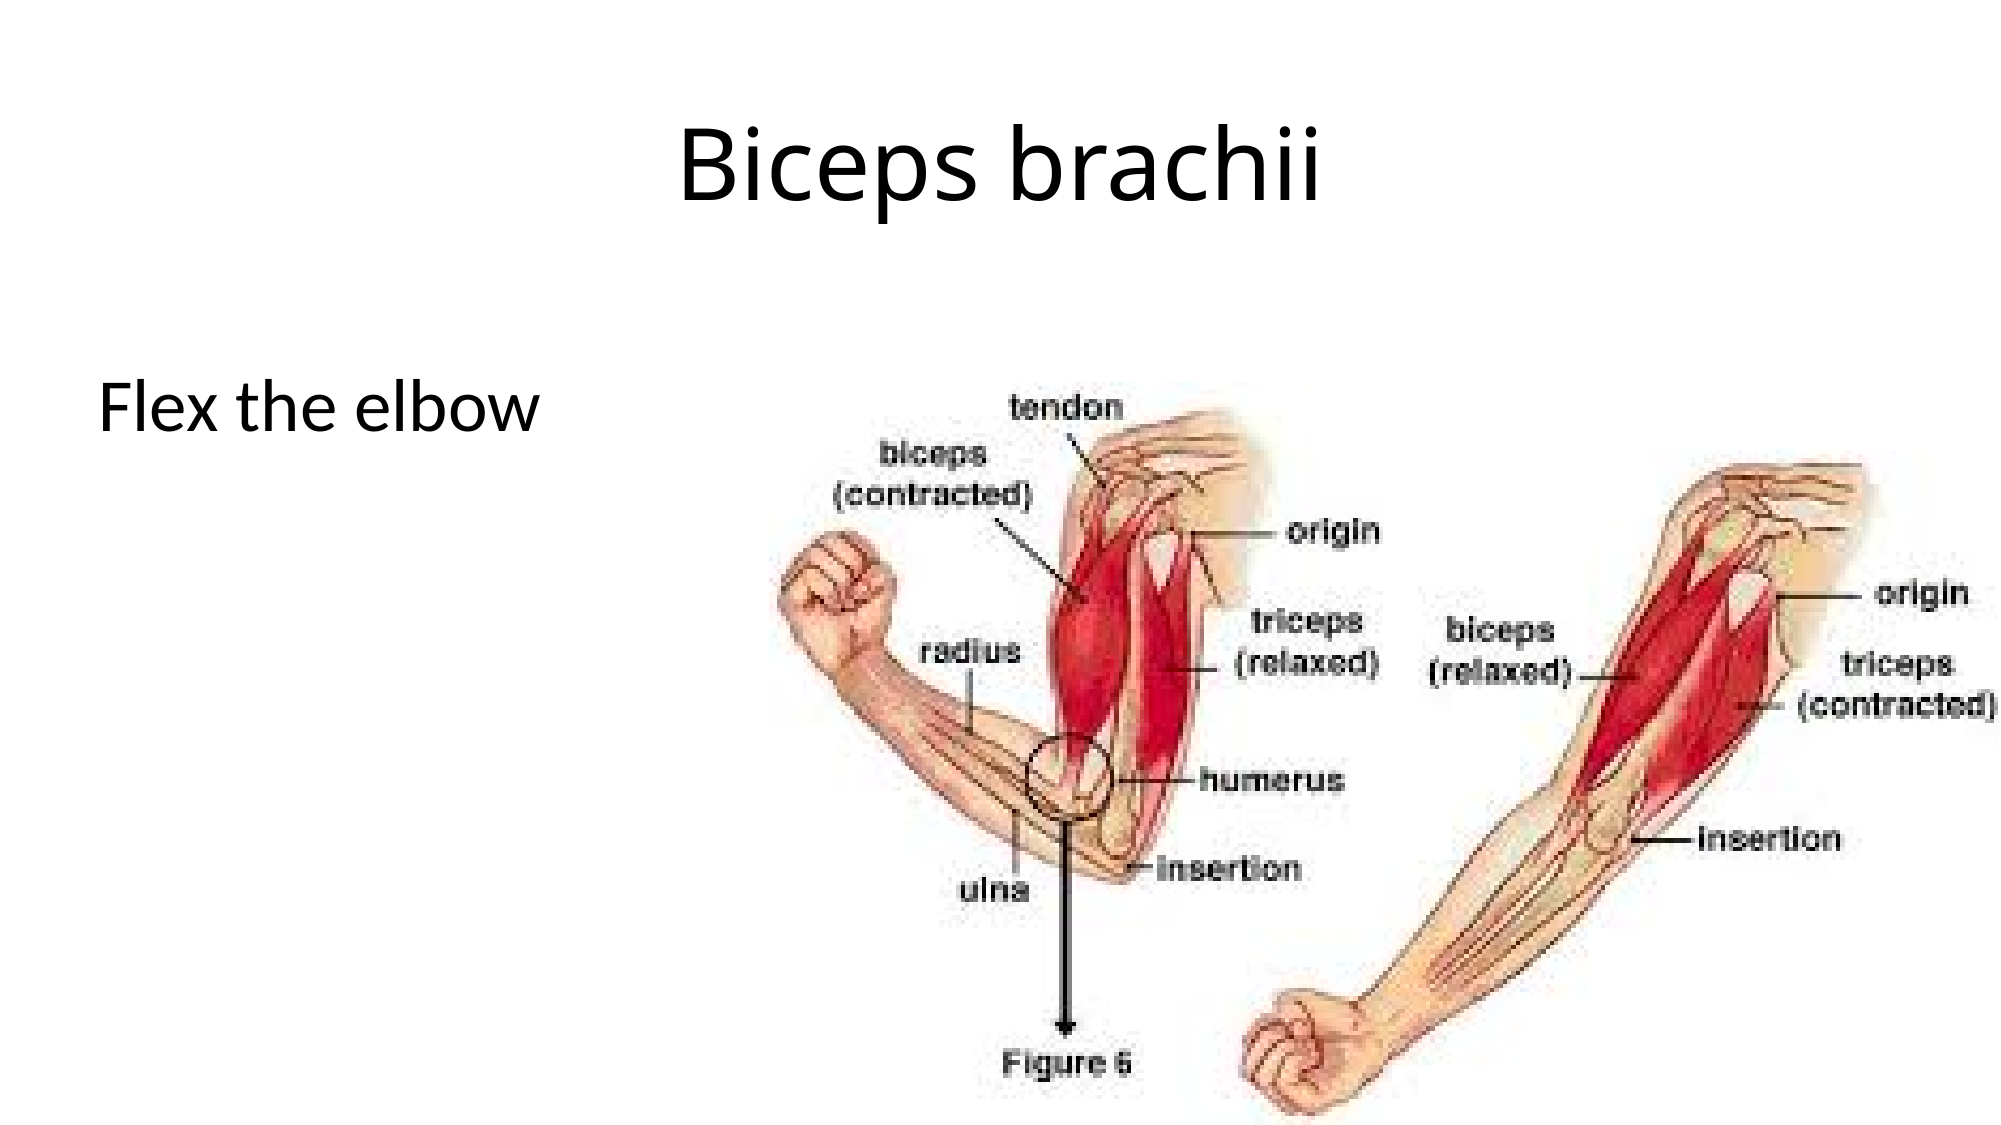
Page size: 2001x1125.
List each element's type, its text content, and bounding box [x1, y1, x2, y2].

text_box Flex the elbow [83, 349, 731, 454]
title Biceps brachii [137, 59, 1863, 278]
picture [769, 382, 2000, 1125]
